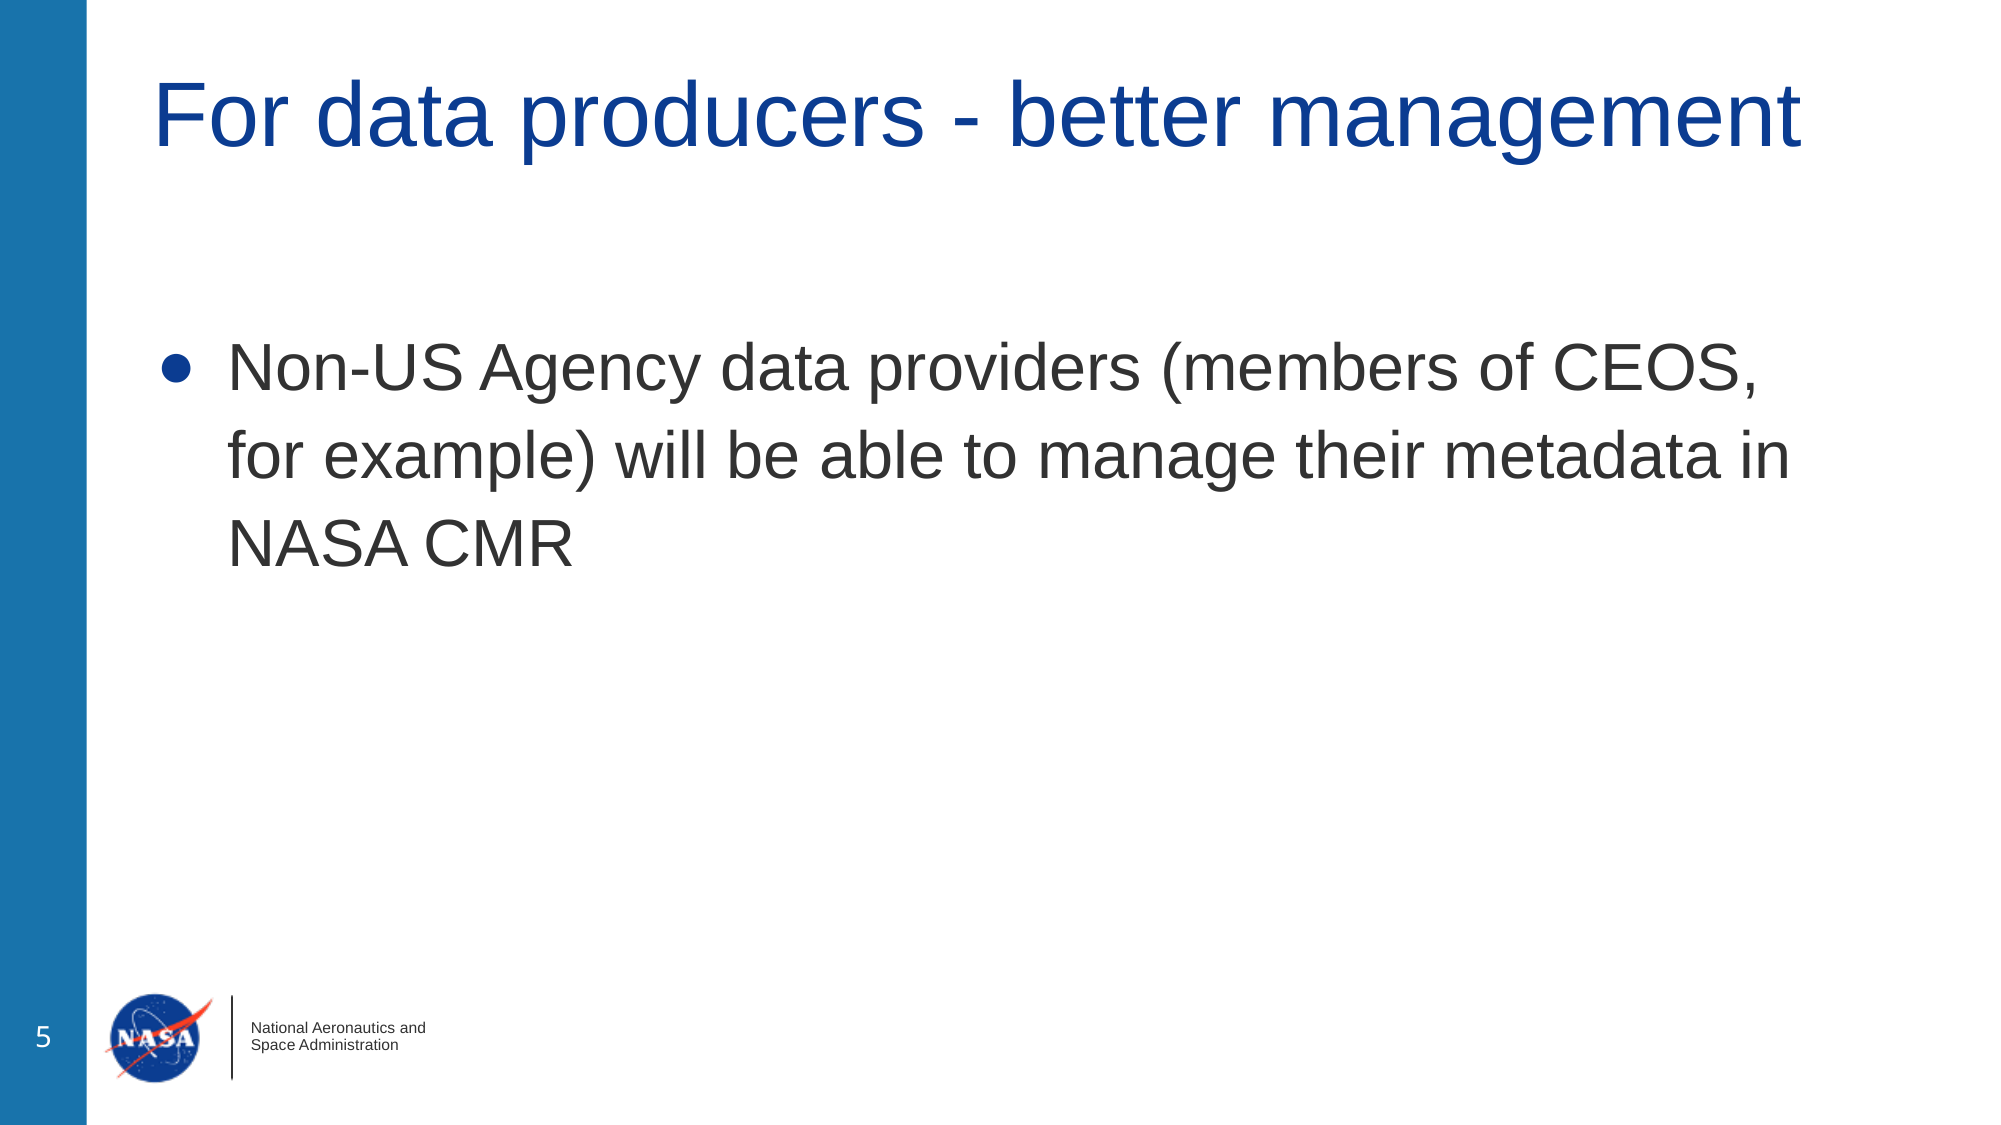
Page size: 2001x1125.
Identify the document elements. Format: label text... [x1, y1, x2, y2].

slide_number ‹#› [7, 1008, 79, 1069]
picture [46, 982, 272, 1095]
list Non-US Agency data providers (members of CEOS, for example) will be able to manage their metadata in NASA CMR [137, 308, 1863, 925]
title For data producers - better management [137, 59, 1863, 278]
